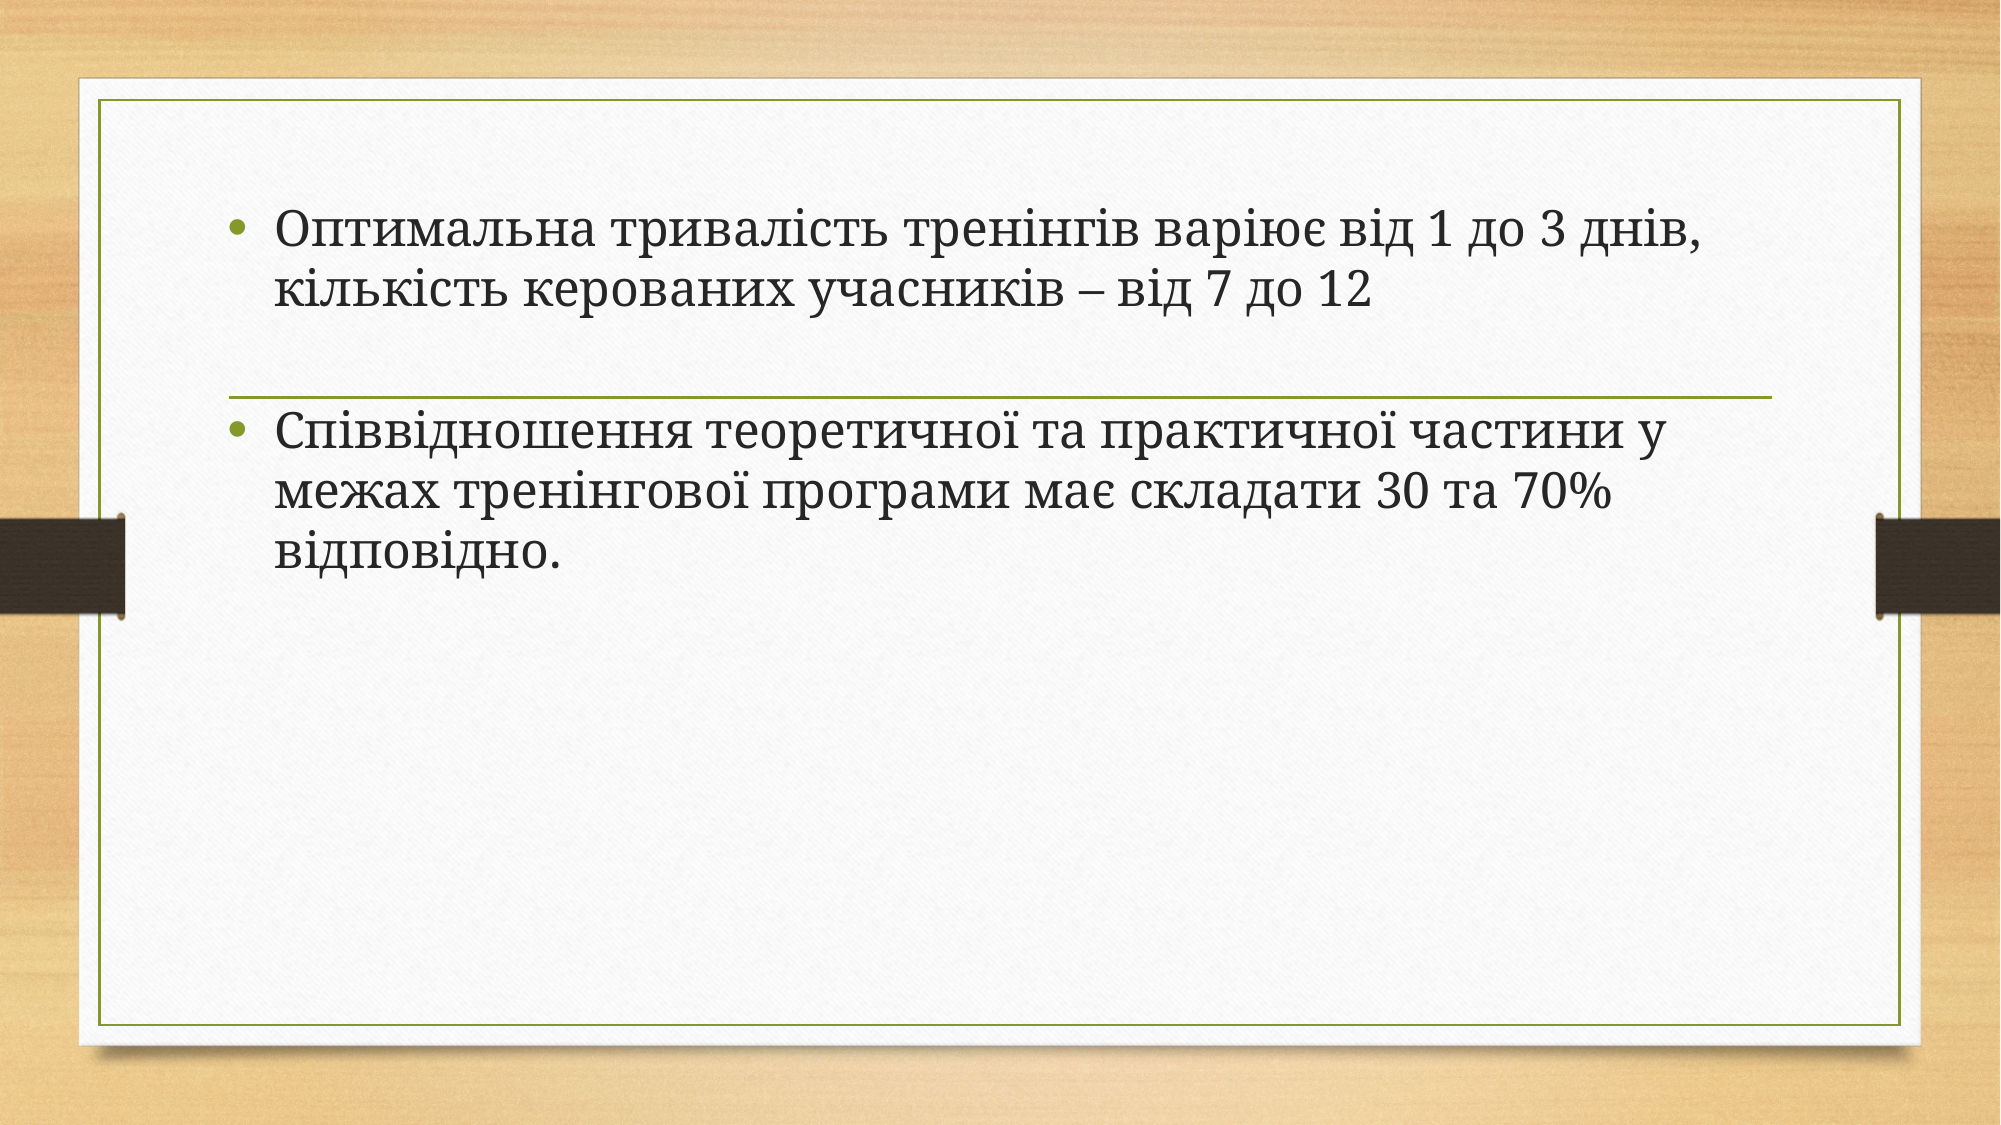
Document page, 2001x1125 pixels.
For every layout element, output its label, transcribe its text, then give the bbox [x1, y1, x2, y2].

picture [0, 0, 2001, 1125]
list Оптимальна тривалість тренінгів варіює від 1 до 3 днів, кількість керованих учасників – від 7 до 12 Співвідношення теоретичної та практичної частини у межах тренінгової програми має складати 30 та 70% відповідно. [212, 188, 1788, 964]
